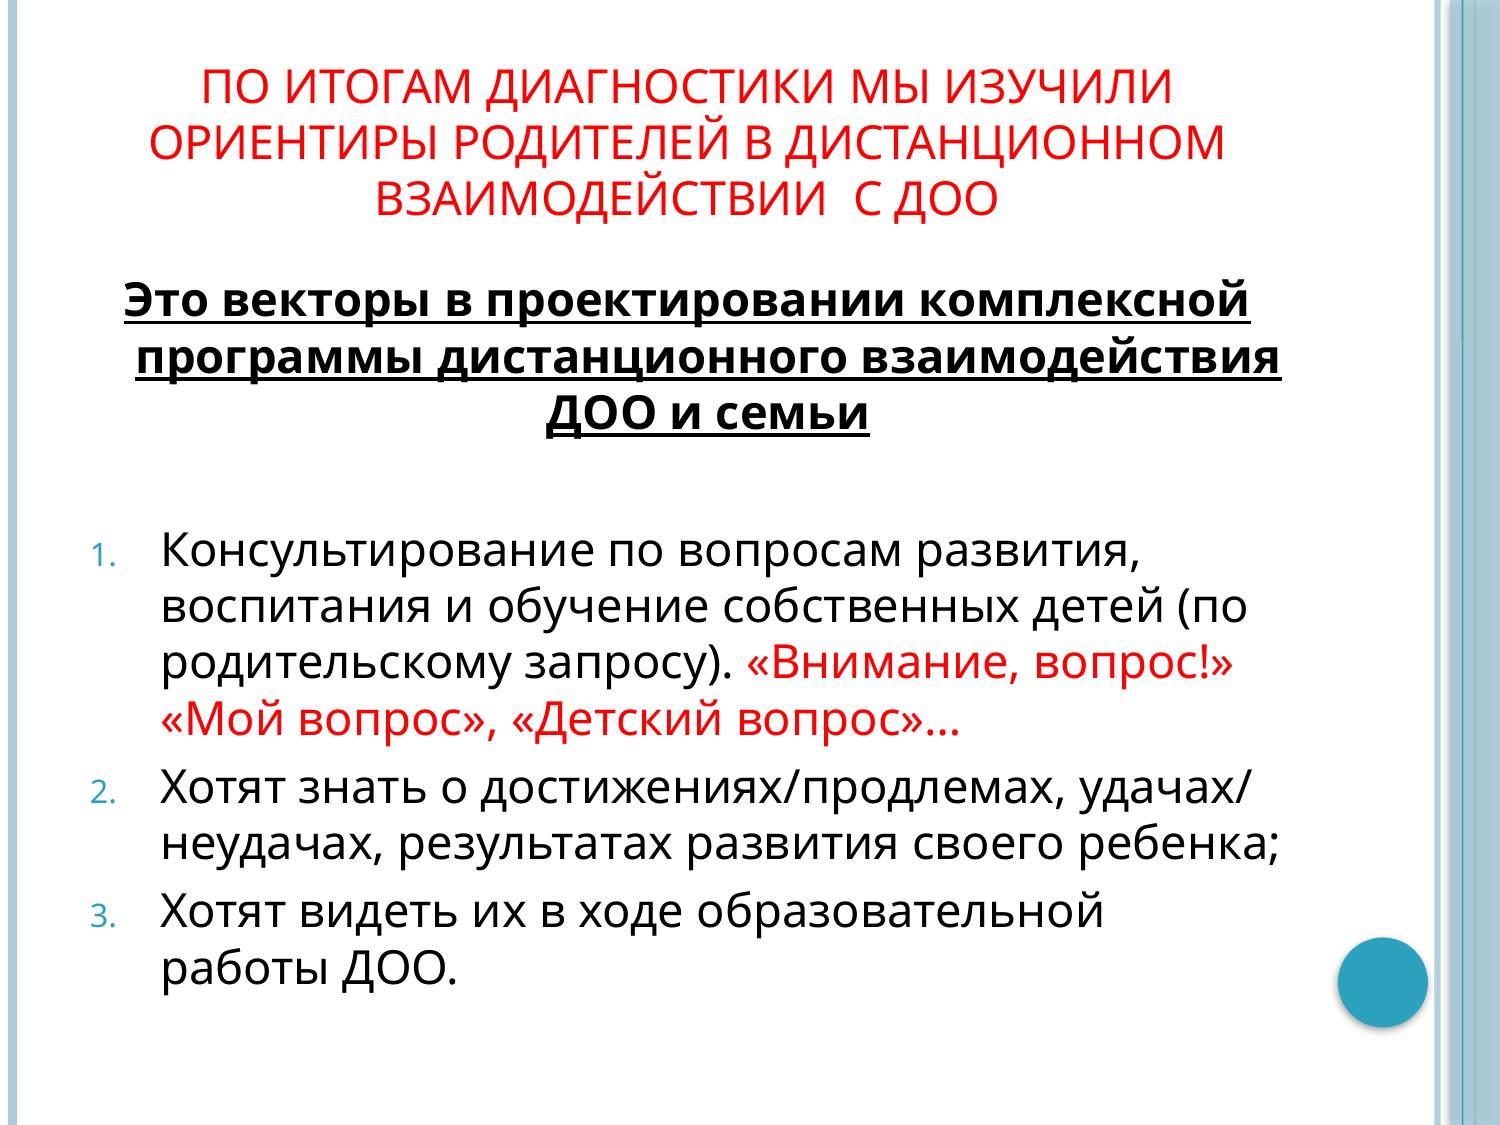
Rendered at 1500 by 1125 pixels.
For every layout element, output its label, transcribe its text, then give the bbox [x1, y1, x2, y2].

title По итогам диагностики мы изучили ориентиры родителей в дистанционном взаимодействии с ДОО [75, 45, 1300, 233]
list Это векторы в проектировании комплексной программы дистанционного взаимодействия ДОО и семьи Консультирование по вопросам развития, воспитания и обучение собственных детей (по родительскому запросу). «Внимание, вопрос!» «Мой вопрос», «Детский вопрос»… Хотят знать о достижениях/продлемах, удачах/ неудачах, результатах развития своего ребенка; Хотят видеть их в ходе образовательной работы ДОО. [75, 262, 1300, 1062]
